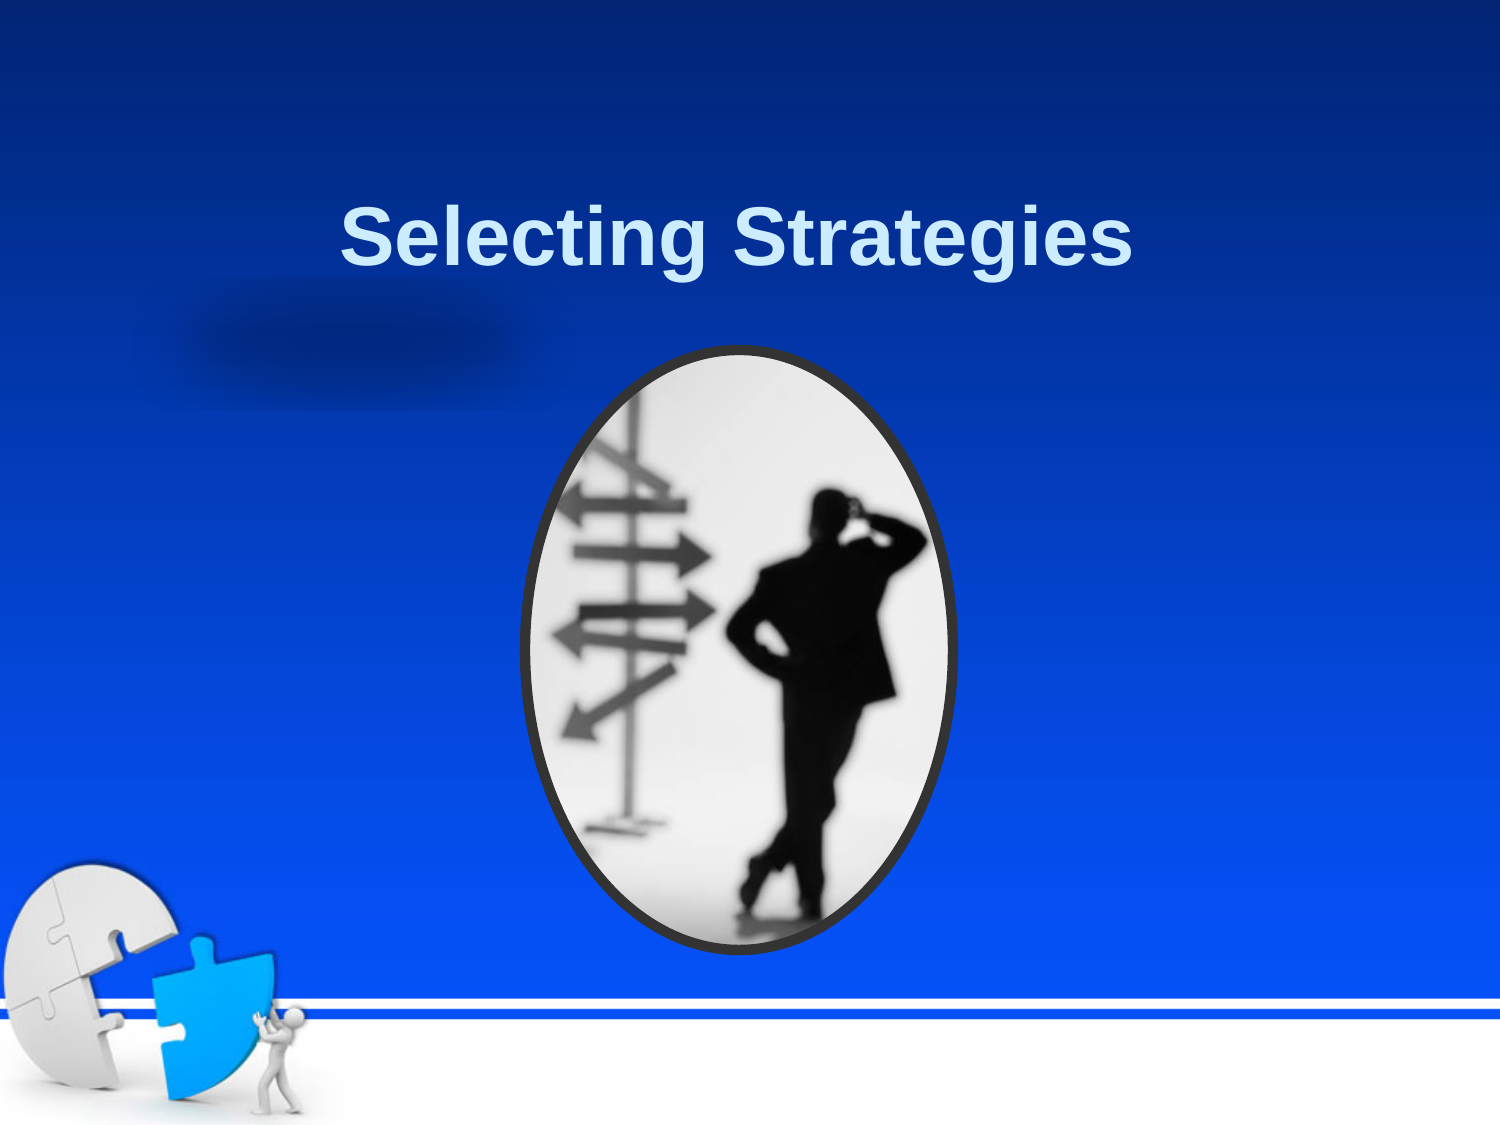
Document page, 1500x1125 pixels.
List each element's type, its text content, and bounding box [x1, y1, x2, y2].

picture [0, 0, 1500, 1125]
title Selecting Strategies [99, 174, 1376, 399]
